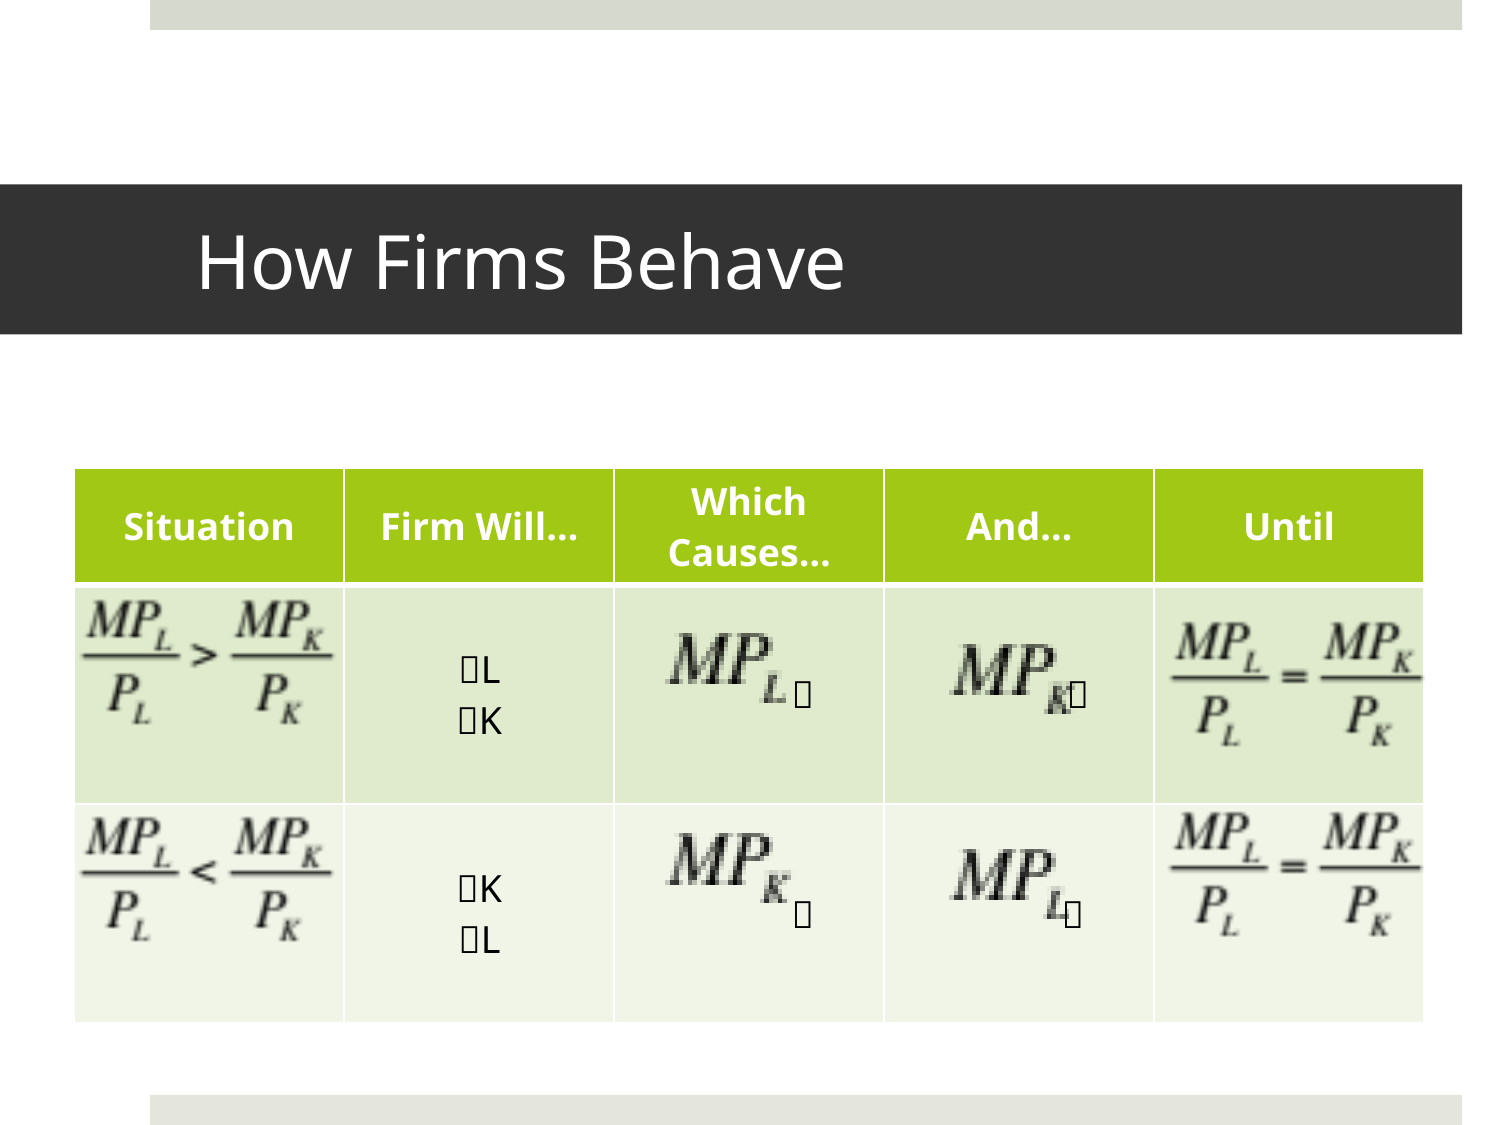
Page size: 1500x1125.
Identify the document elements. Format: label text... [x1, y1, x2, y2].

table_cell  [885, 588, 1153, 803]
table_cell [75, 805, 343, 1022]
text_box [940, 834, 1075, 925]
table_header Until [1155, 469, 1423, 582]
table_cell K L [345, 805, 613, 1022]
table_cell [75, 588, 343, 803]
table_cell L K [345, 588, 613, 803]
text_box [657, 618, 792, 709]
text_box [1162, 796, 1425, 942]
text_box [73, 801, 336, 946]
table_cell [1155, 805, 1423, 1022]
table_header Firm Will… [345, 469, 613, 582]
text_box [657, 819, 797, 910]
table_header And… [885, 469, 1153, 582]
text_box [74, 584, 337, 729]
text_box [1163, 607, 1426, 752]
table_cell  [615, 805, 883, 1022]
table_cell  [885, 805, 1153, 1022]
table_cell  [615, 588, 883, 803]
table_header Situation [75, 469, 343, 582]
title How Firms Behave [0, 184, 1463, 335]
table_header Which Causes… [615, 469, 883, 582]
table_cell [1155, 588, 1423, 803]
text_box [941, 629, 1081, 720]
